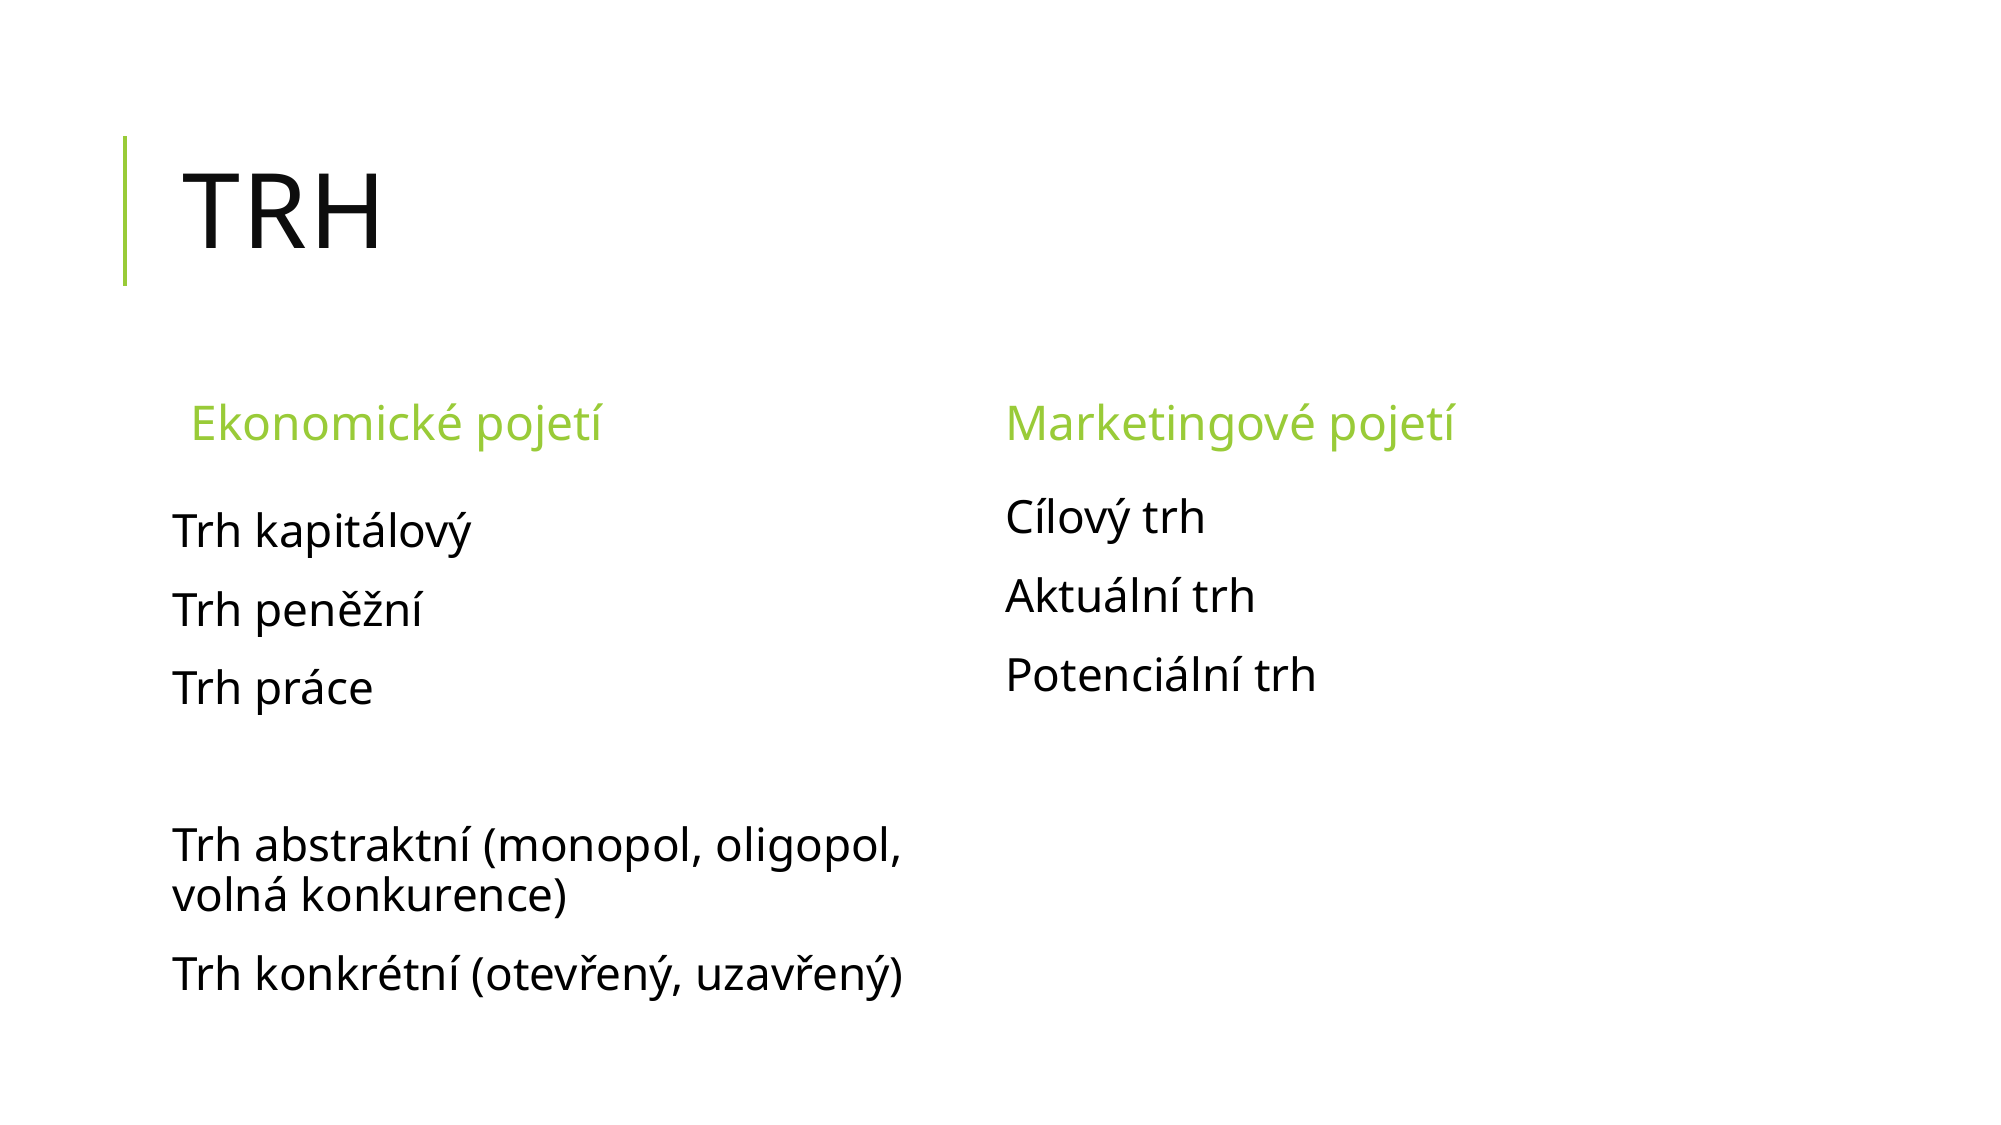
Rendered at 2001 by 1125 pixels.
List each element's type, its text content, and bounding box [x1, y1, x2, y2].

list Trh kapitálový Trh peněžní Trh práce Trh abstraktní (monopol, oligopol, volná konkurence) Trh konkrétní (otevřený, uzavřený) [149, 500, 988, 1061]
list Marketingové pojetí [982, 357, 1763, 486]
list Cílový trh Aktuální trh Potenciální trh [982, 486, 1763, 1035]
title trh [168, 96, 1763, 342]
list Ekonomické pojetí [168, 357, 948, 493]
